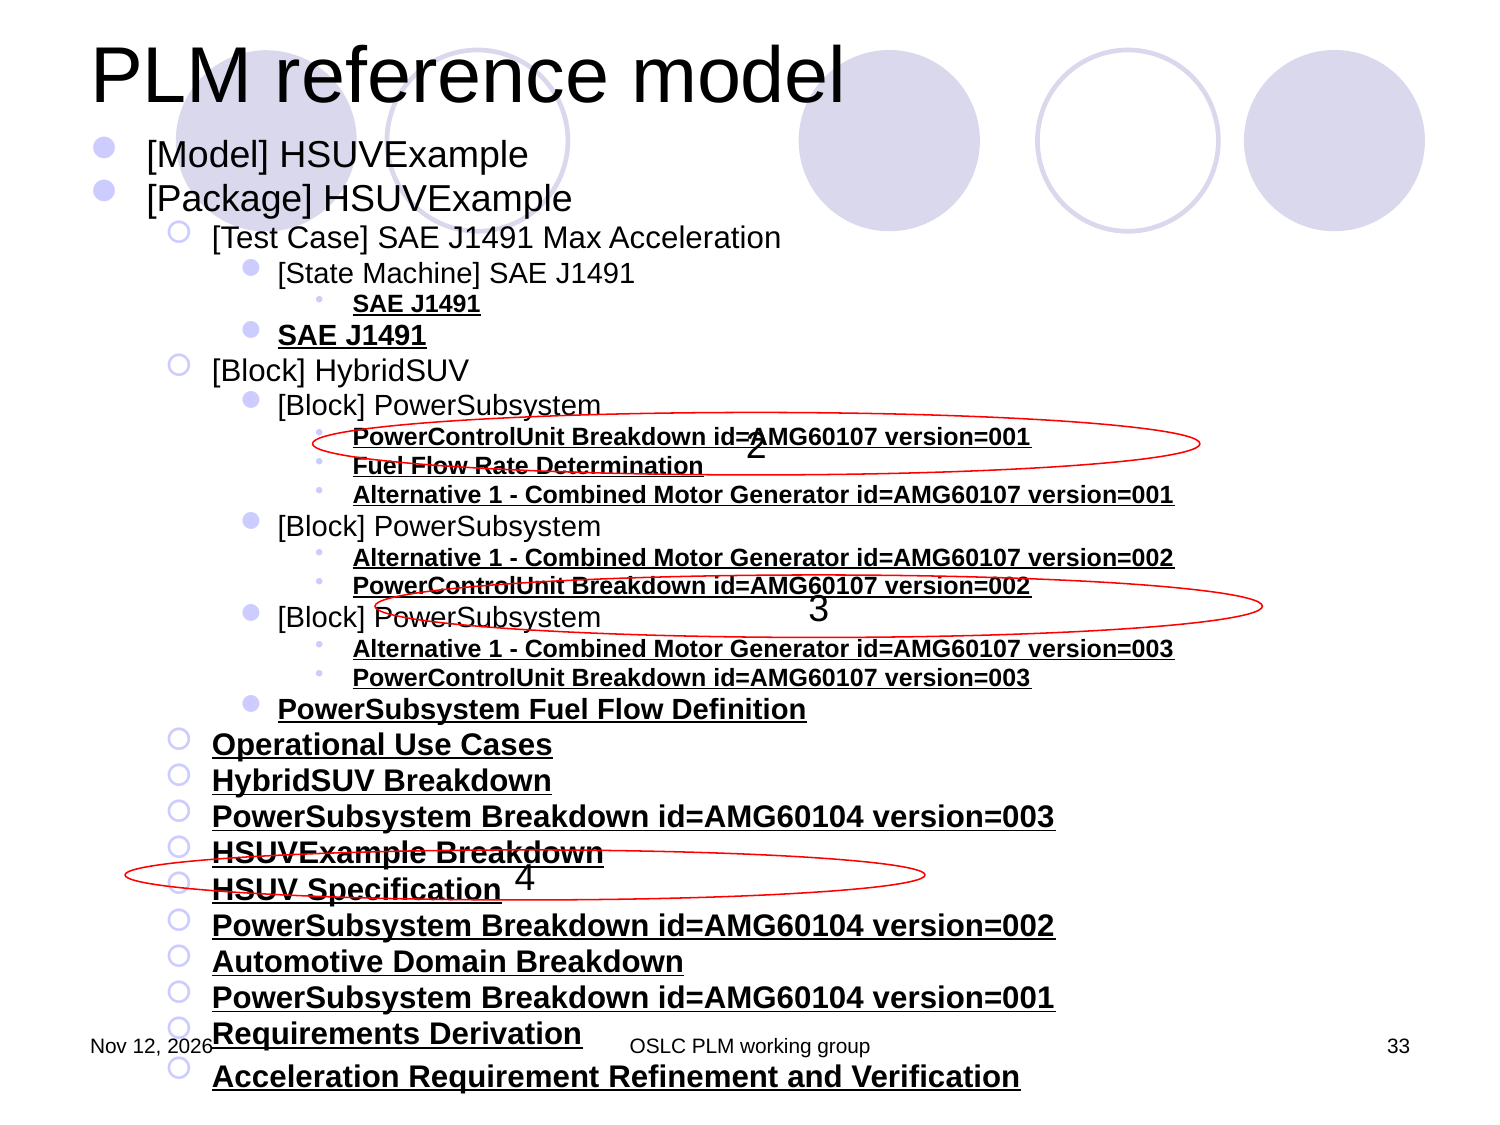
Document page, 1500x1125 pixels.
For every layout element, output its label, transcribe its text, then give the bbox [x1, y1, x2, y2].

text_box 2 [312, 412, 1200, 475]
text_box 4 [125, 849, 926, 900]
slide_number 33 [1074, 1024, 1426, 1101]
list [Model] HSUVExample [Package] HSUVExample [Test Case] SAE J1491 Max Acceleration [State Machine] SAE J1491 SAE J1491 SAE J1491 [Block] HybridSUV [Block] PowerSubsystem PowerControlUnit Breakdown id=AMG60107 version=001 Fuel Flow Rate Determination Alternative 1 - Combined Motor Generator id=AMG60107 version=001 [Block] PowerSubsystem Alternative 1 - Combined Motor Generator id=AMG60107 version=002 PowerControlUnit Breakdown id=AMG60107 version=002 [Block] PowerSubsystem Alternative 1 - Combined Motor Generator id=AMG60107 version=003 PowerControlUnit Breakdown id=AMG60107 version=003 PowerSubsystem Fuel Flow Definition Operational Use Cases HybridSUV Breakdown PowerSubsystem Breakdown id=AMG60104 version=003 HSUVExample Breakdown HSUV Specification PowerSubsystem Breakdown id=AMG60104 version=002 Automotive Domain Breakdown PowerSubsystem Breakdown id=AMG60104 version=001 Requirements Derivation Acceleration Requirement Refinement and Verification [74, 131, 1426, 876]
slide_number 15-Feb-11 [74, 1024, 426, 1101]
text_box 3 [374, 574, 1263, 638]
title PLM reference model [74, 0, 1426, 131]
footer OSLC PLM working group [512, 1024, 988, 1101]
